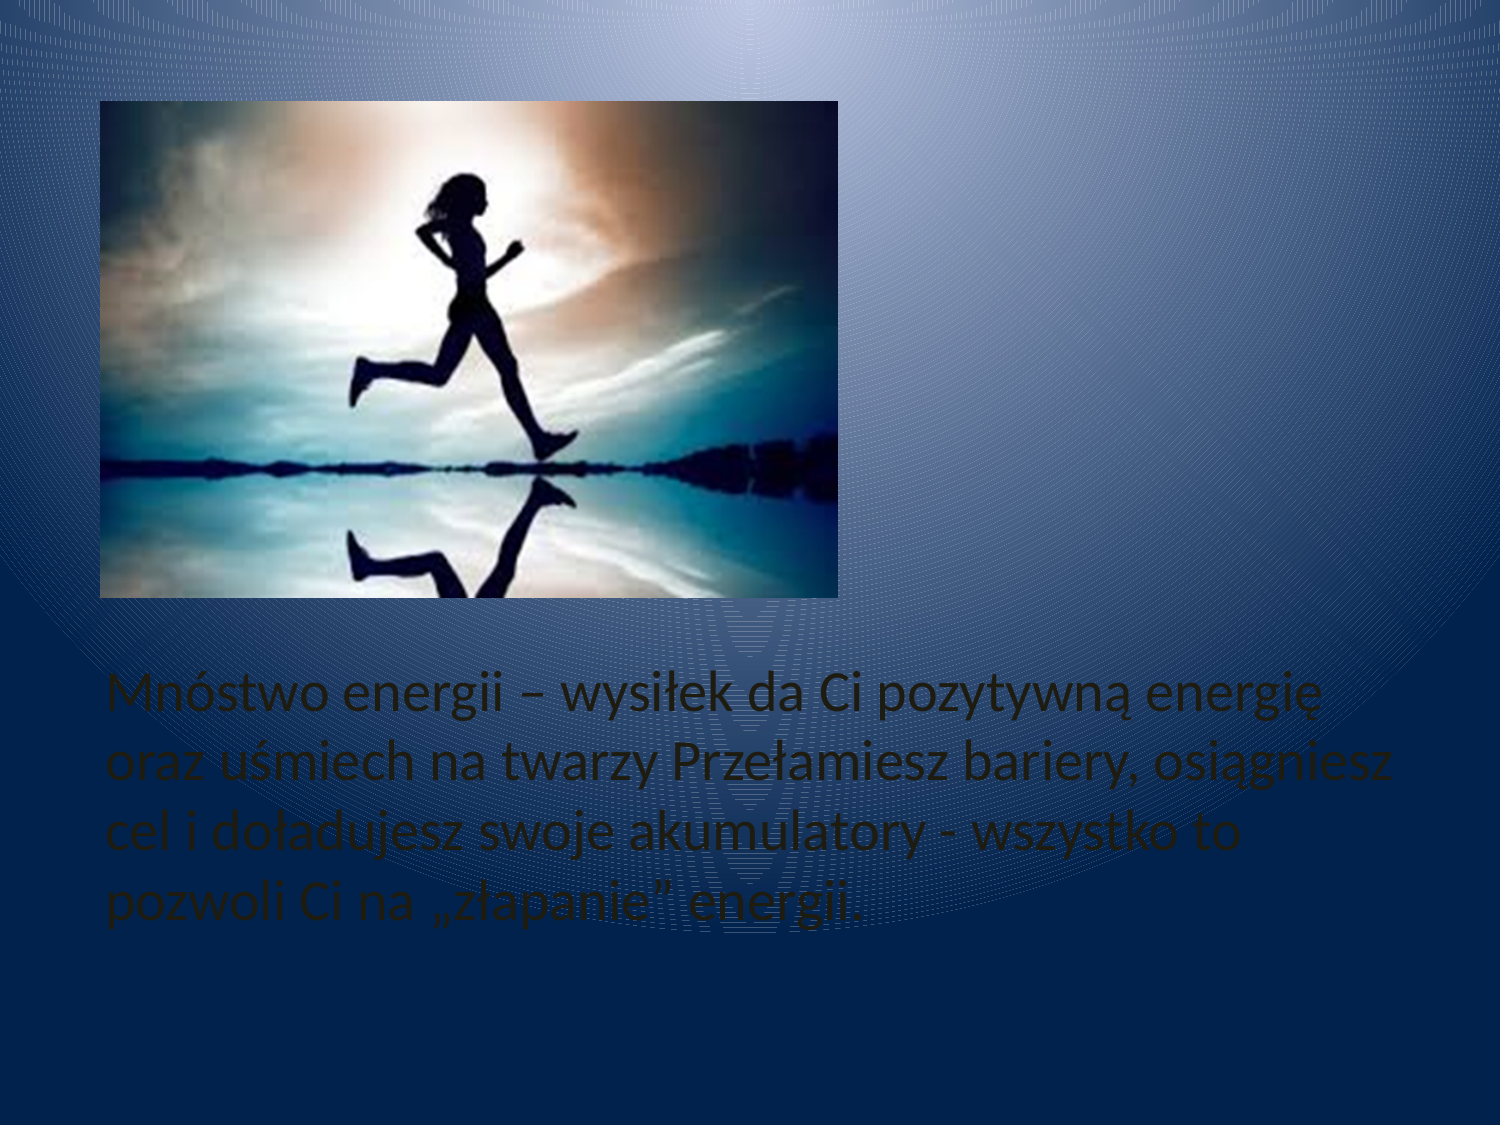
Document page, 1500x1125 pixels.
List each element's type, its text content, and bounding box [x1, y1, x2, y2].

list Mnóstwo energii – wysiłek da Ci pozytywną energię oraz uśmiech na twarzy Przełamiesz bariery, osiągniesz cel i doładujesz swoje akumulatory - wszystko to pozwoli Ci na „złapanie” energii. [74, 645, 1448, 1006]
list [99, 101, 838, 599]
